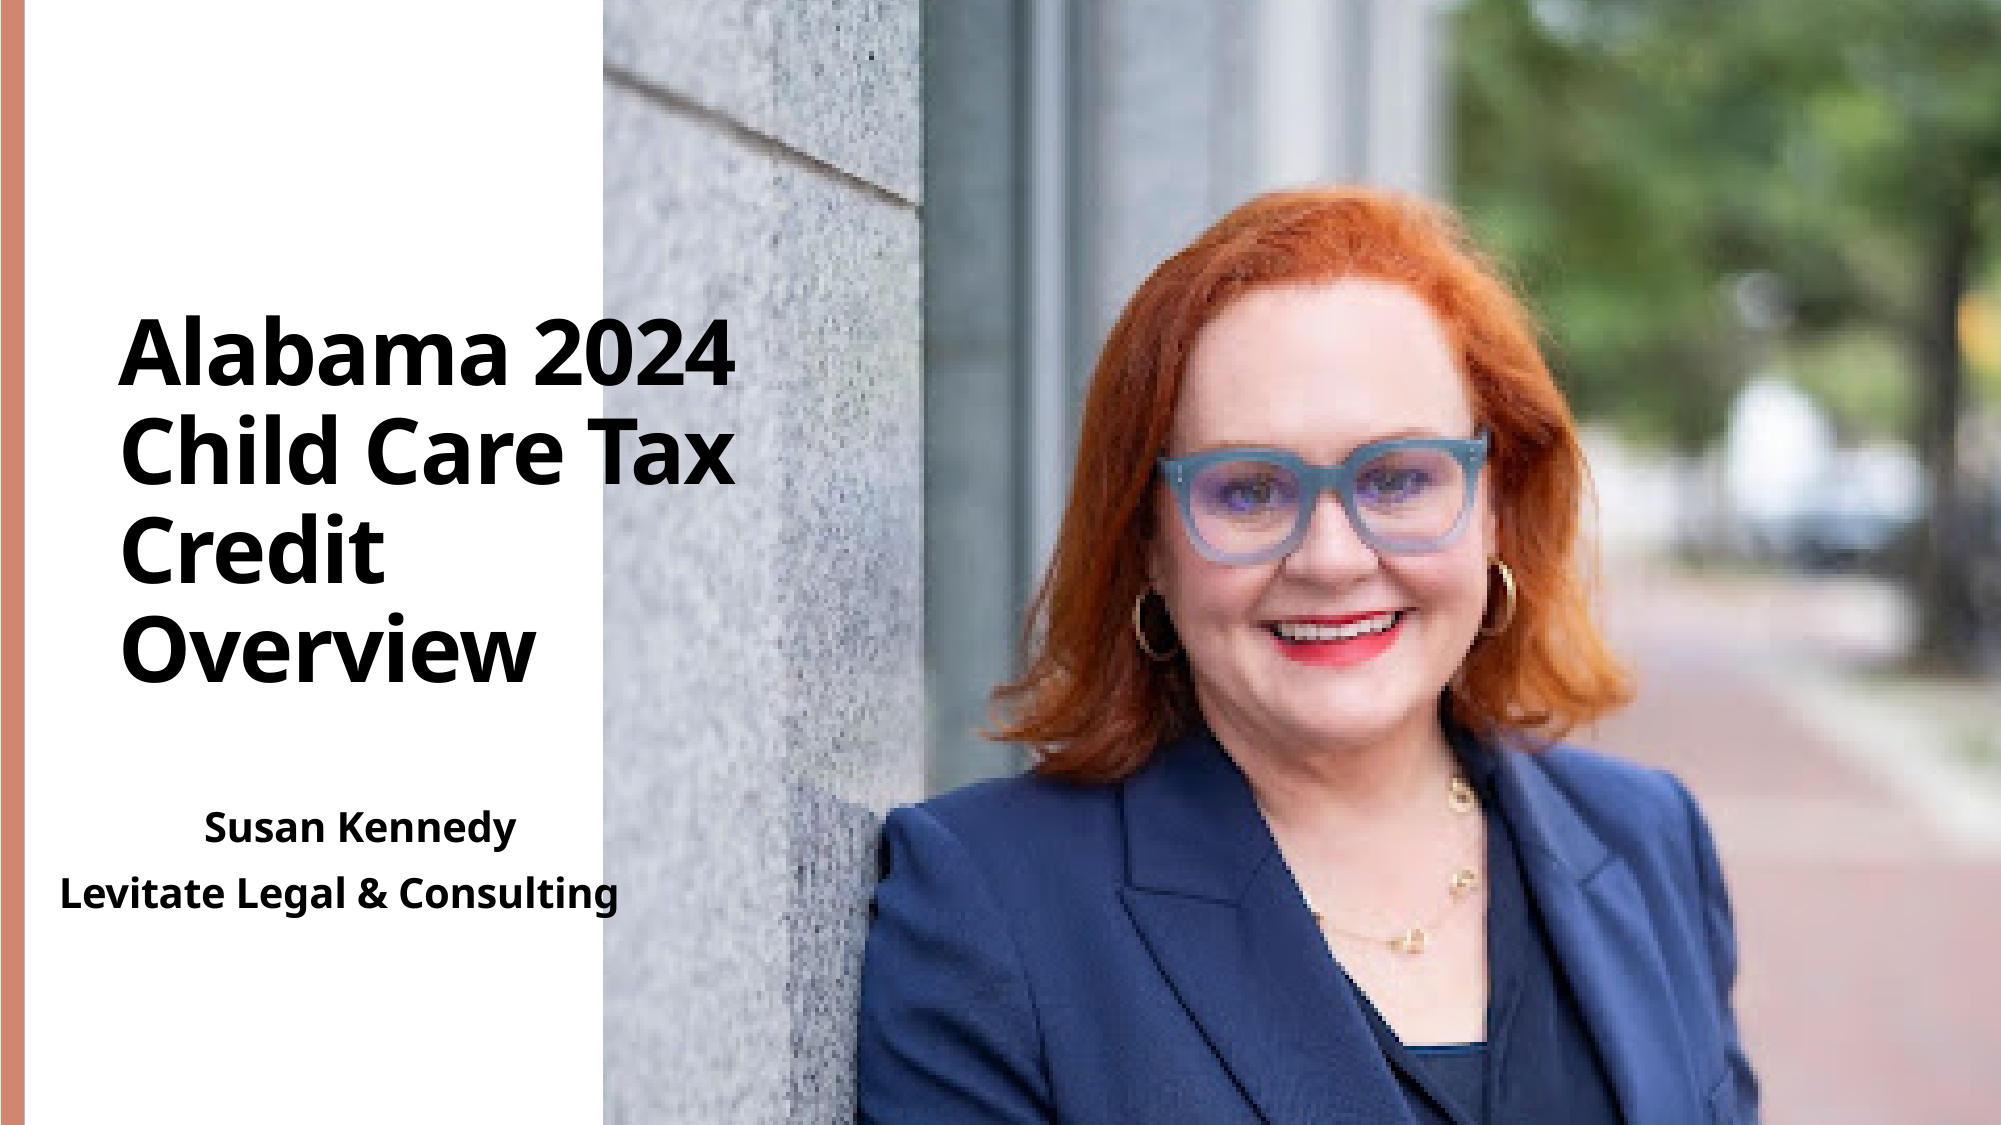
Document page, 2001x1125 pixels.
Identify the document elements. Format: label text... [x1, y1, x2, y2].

picture [602, 0, 2001, 1125]
text_box Susan Kennedy Levitate Legal & Consulting [26, 799, 602, 998]
picture [0, 0, 26, 1125]
text_box Alabama 2024 Child Care Tax Credit Overview [103, 184, 602, 710]
